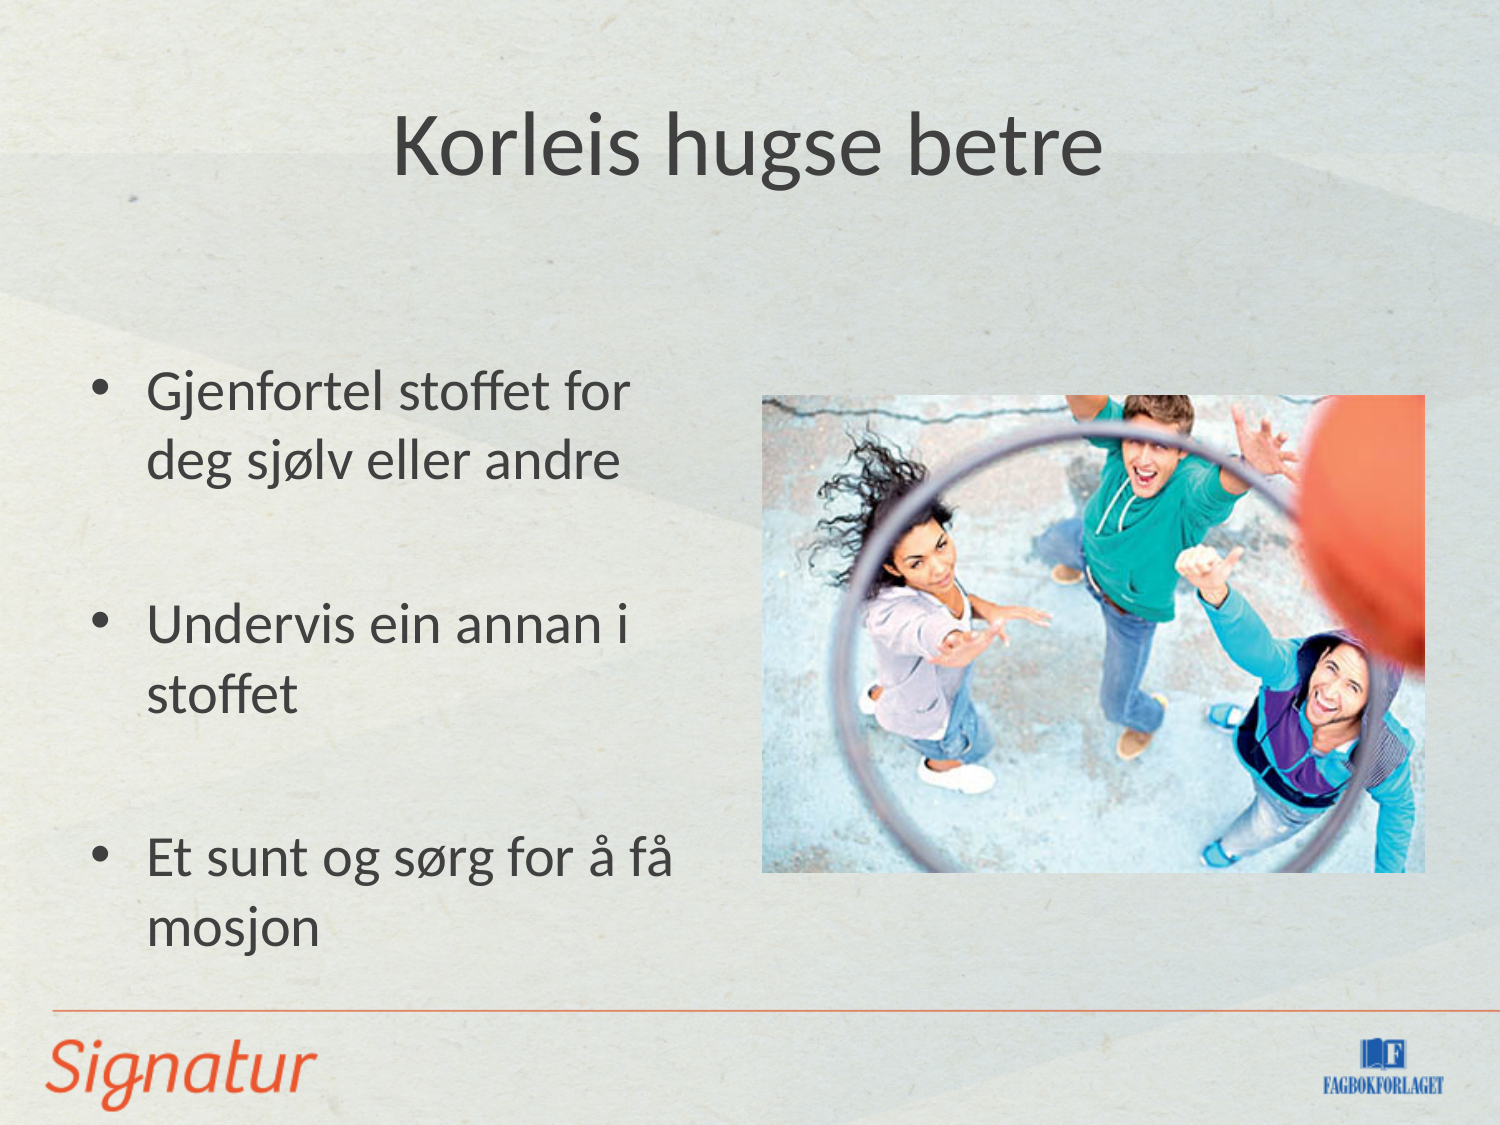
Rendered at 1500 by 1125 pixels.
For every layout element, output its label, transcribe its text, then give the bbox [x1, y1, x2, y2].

list Gjenfortel stoffet for deg sjølv eller andre Undervis ein annan i stoffet Et sunt og sørg for å få mosjon [75, 262, 738, 1005]
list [762, 394, 1426, 873]
picture [0, 0, 1500, 1125]
title Korleis hugse betre [75, 45, 1425, 233]
